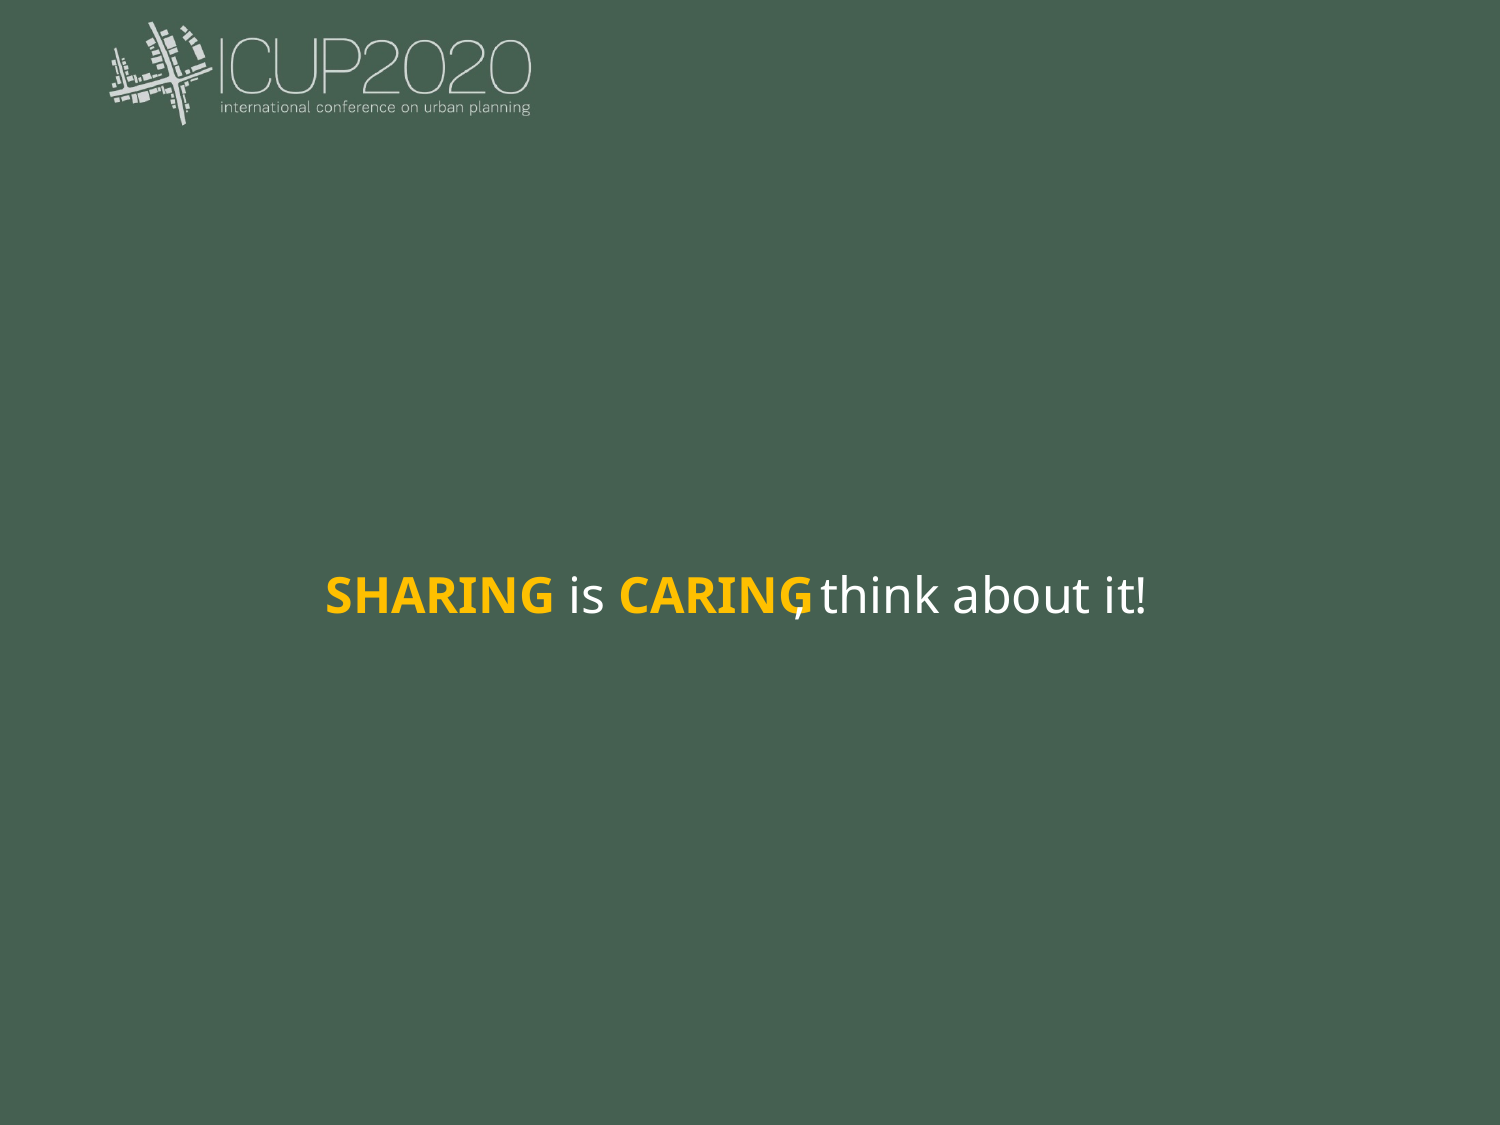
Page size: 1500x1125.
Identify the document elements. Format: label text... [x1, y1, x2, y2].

text_box , think about it! [571, 562, 1371, 674]
list SHARING is CARING [103, 562, 571, 674]
picture [0, 0, 1500, 1125]
